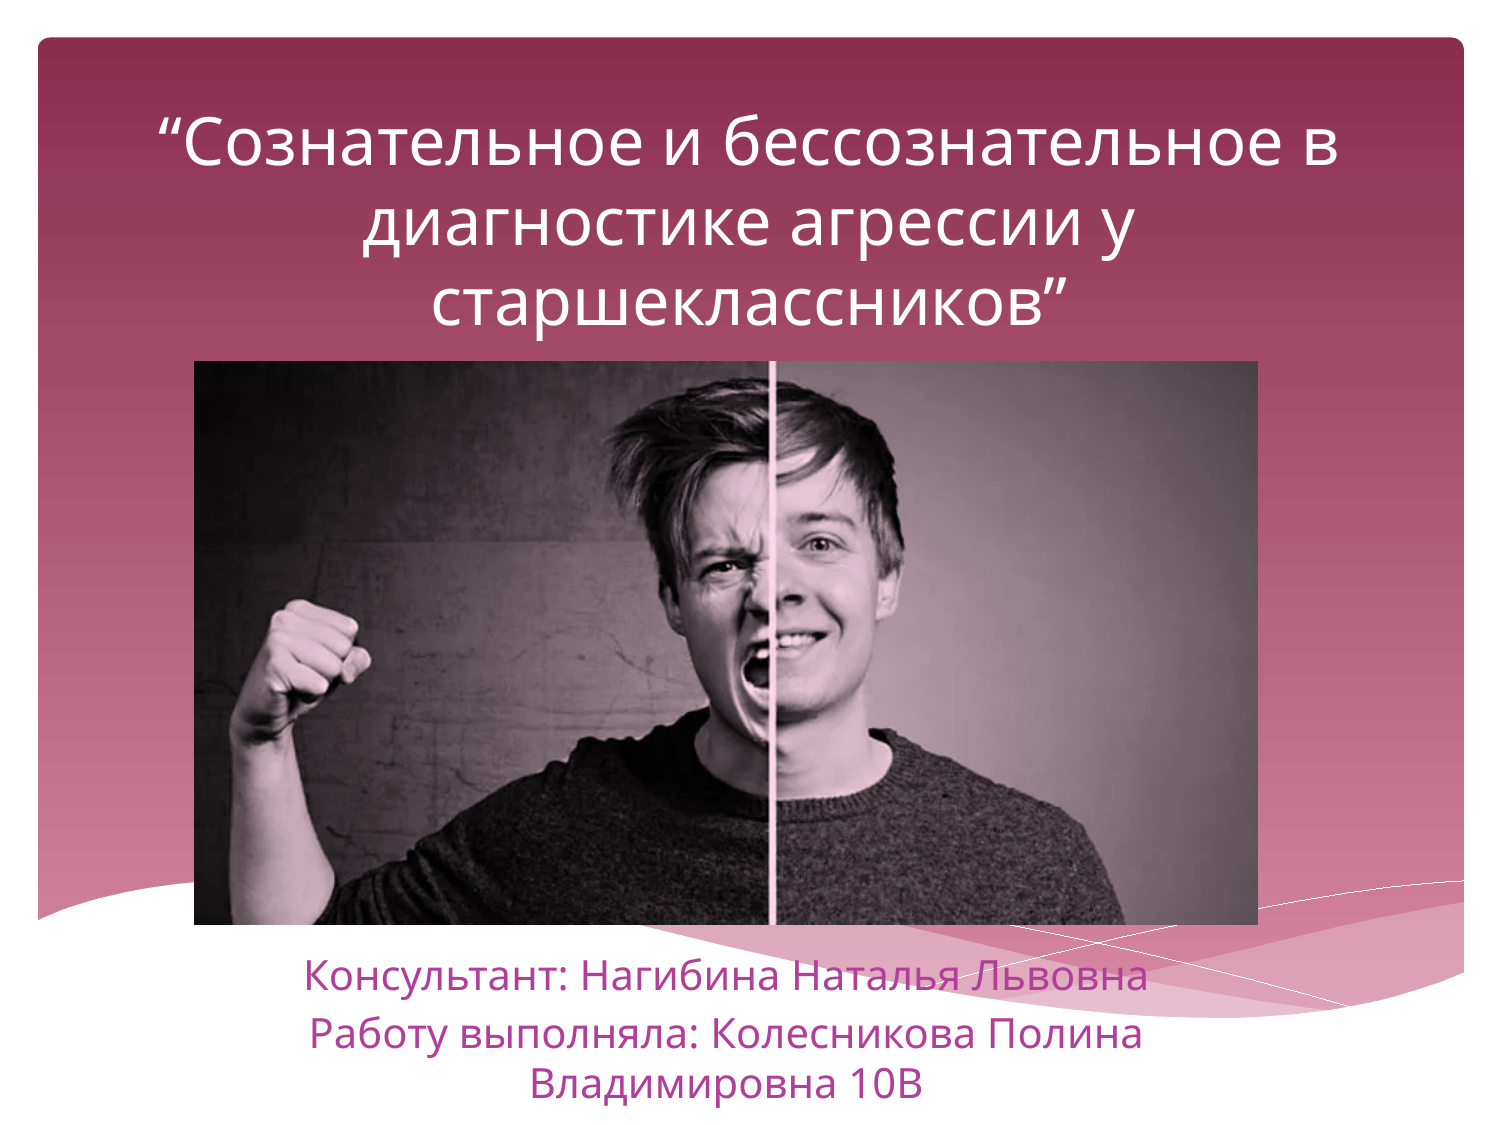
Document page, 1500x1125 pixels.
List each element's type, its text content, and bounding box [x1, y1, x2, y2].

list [194, 361, 1258, 925]
title “Сознательное и бессознательное в диагностике агрессии у старшеклассников” [112, 54, 1388, 347]
subtitle Консультант: Нагибина Наталья Львовна Работу выполняла: Колесникова Полина Владимировна 10В [194, 941, 1258, 1121]
